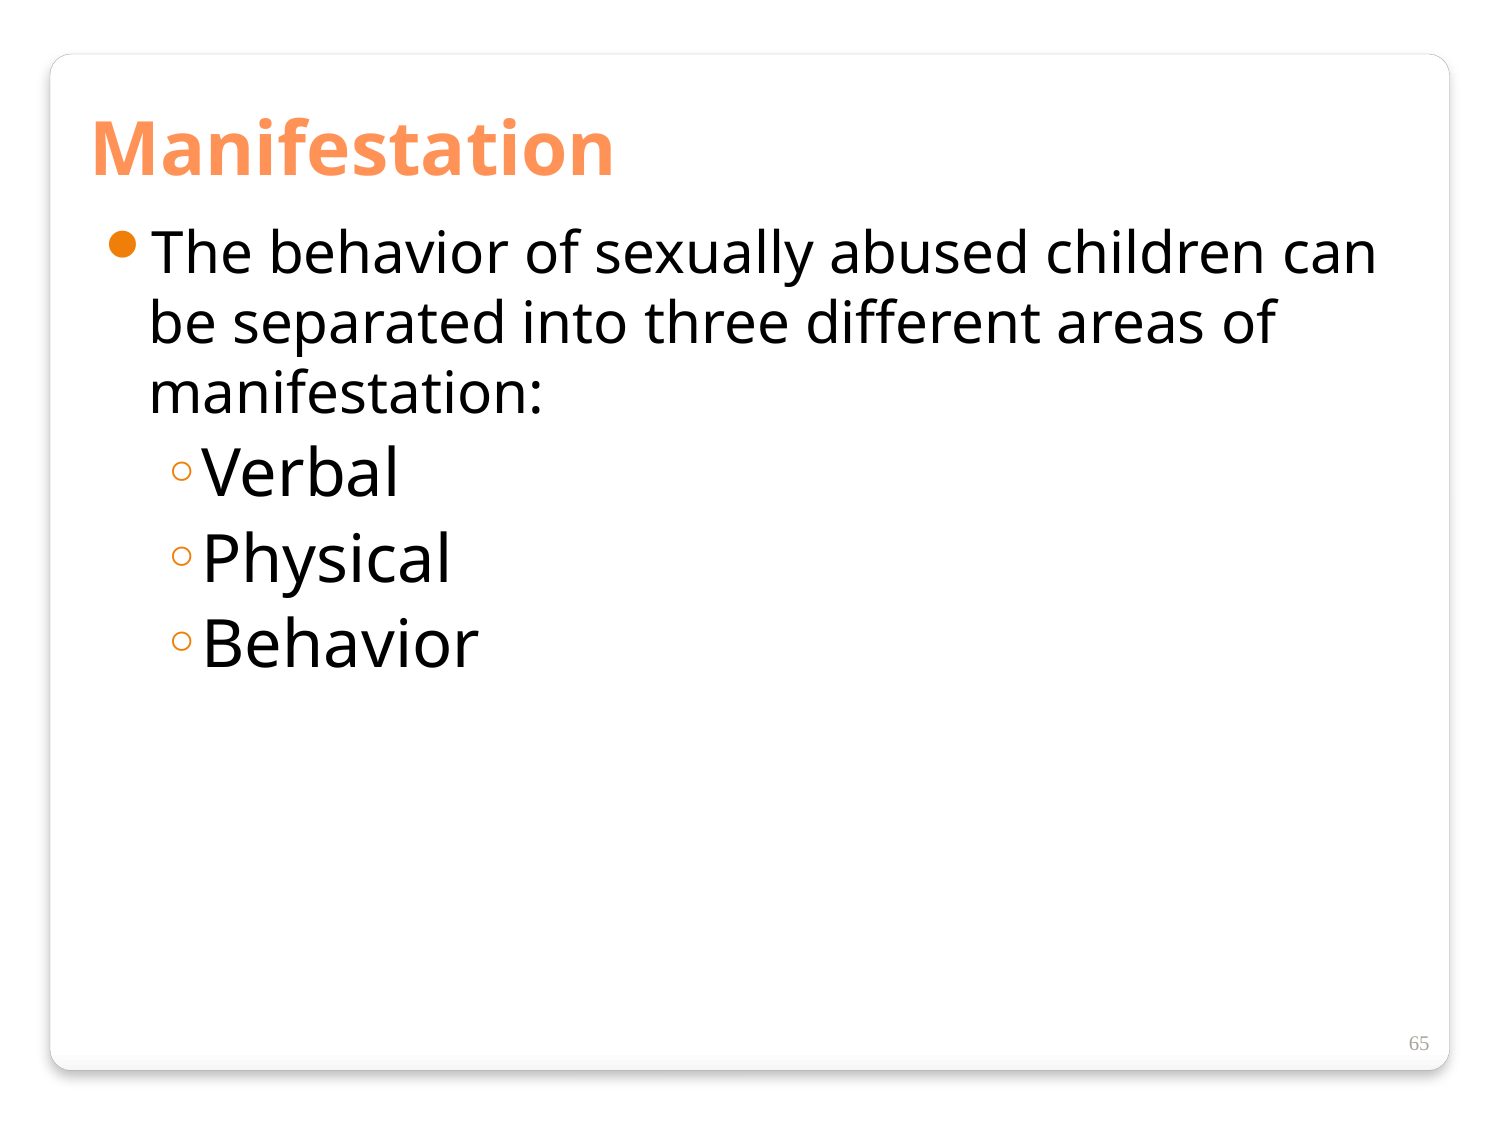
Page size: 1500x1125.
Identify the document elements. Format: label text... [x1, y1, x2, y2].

title Manifestation [75, 24, 1418, 198]
slide_number 65 [1369, 1002, 1445, 1063]
list The behavior of sexually abused children can be separated into three different areas of manifestation: Verbal Physical Behavior [75, 200, 1418, 887]
